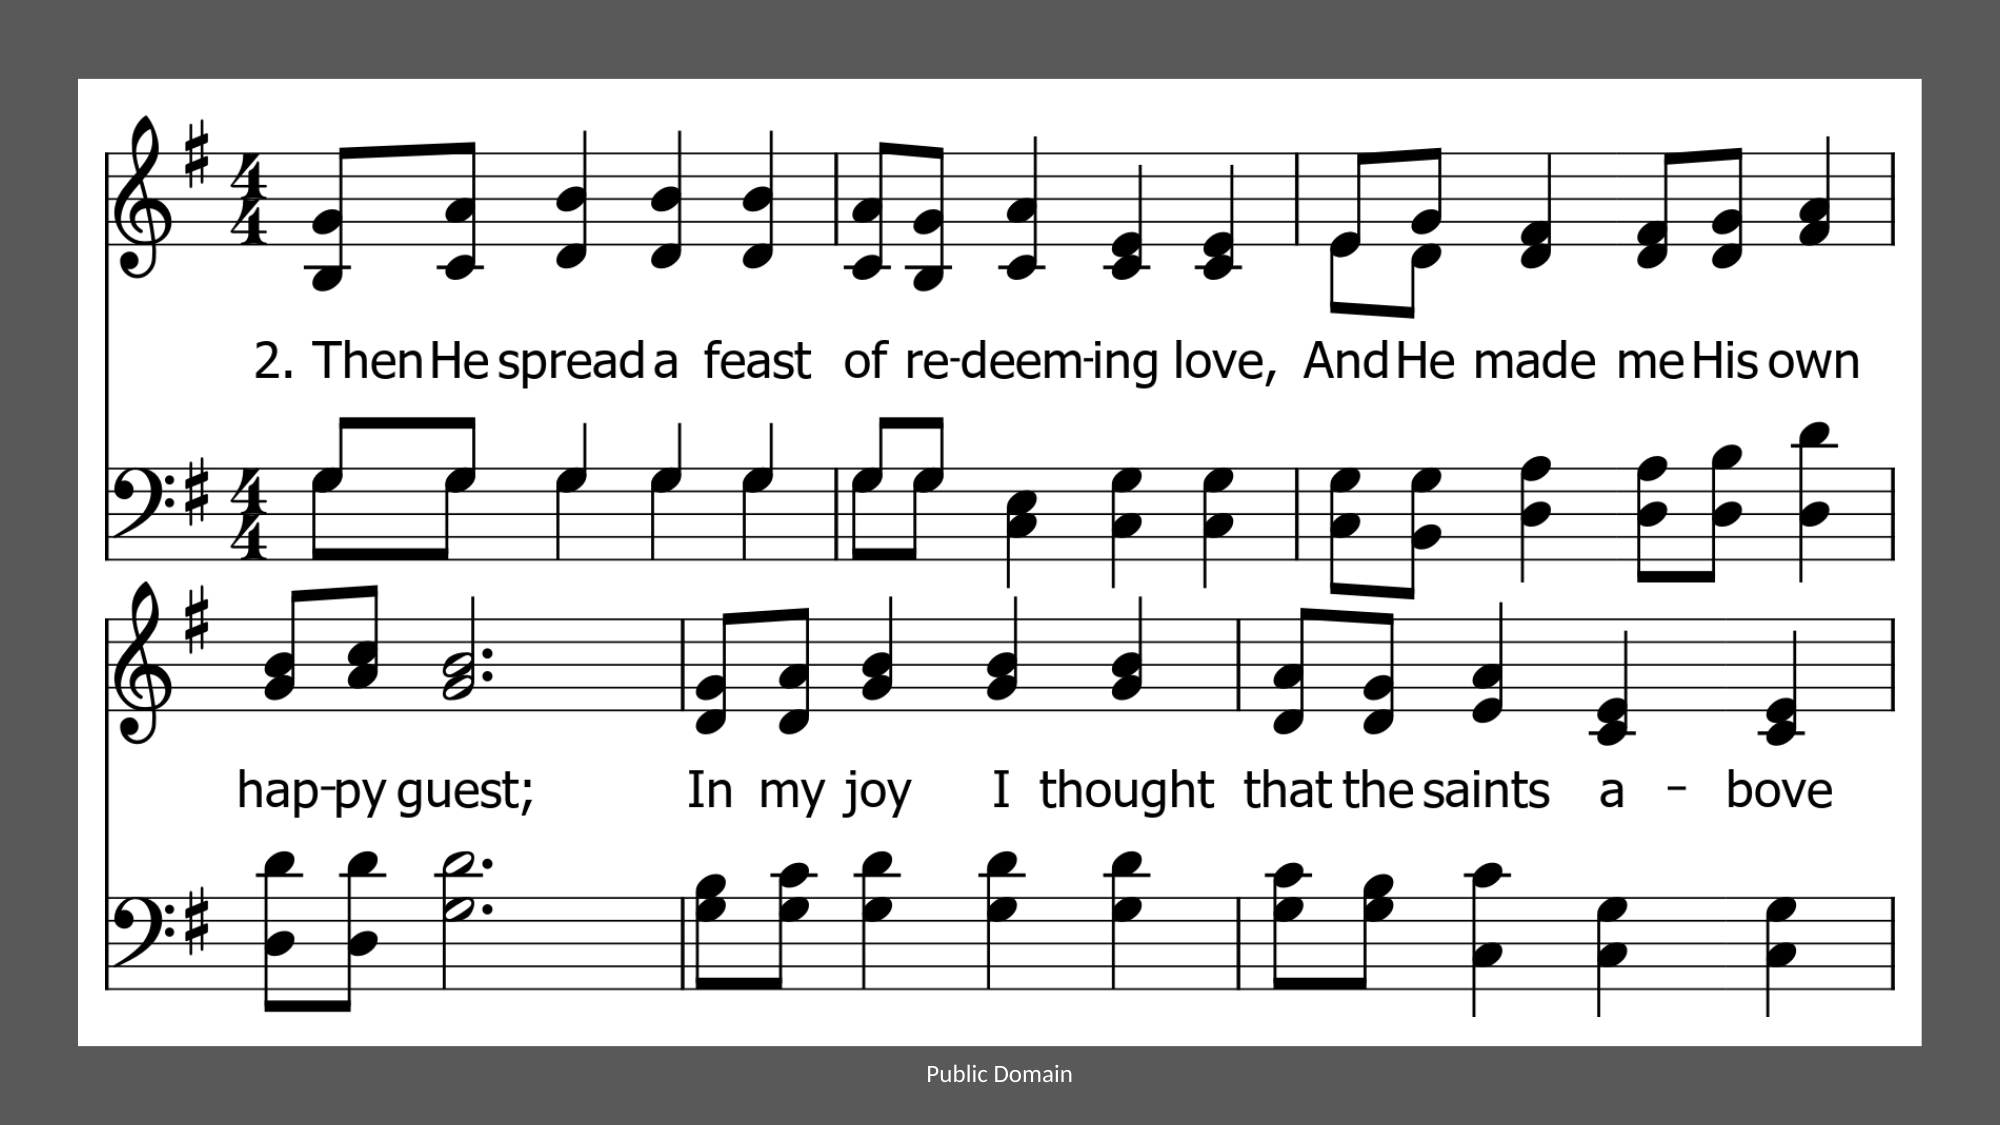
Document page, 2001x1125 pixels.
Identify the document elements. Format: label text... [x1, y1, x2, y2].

text_box [77, 78, 1923, 1047]
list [105, 108, 1895, 1017]
text_box [0, 0, 2000, 1125]
footer Public Domain [662, 1042, 1338, 1103]
